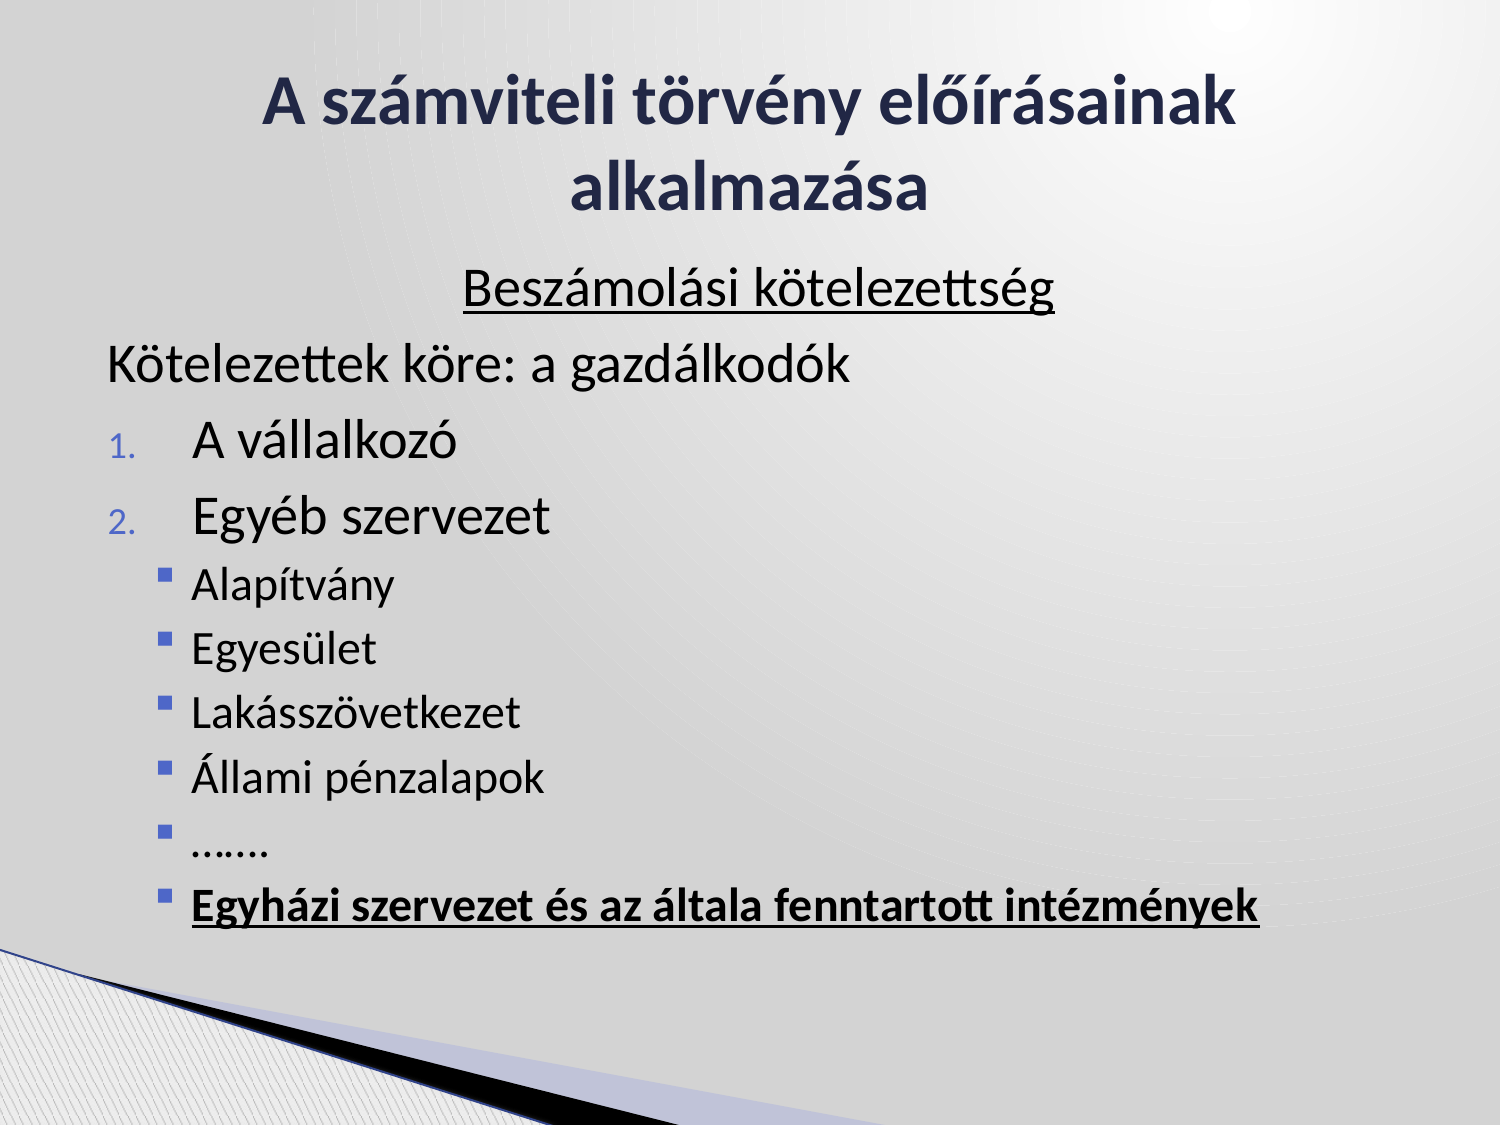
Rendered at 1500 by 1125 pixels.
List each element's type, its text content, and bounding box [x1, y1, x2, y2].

list Beszámolási kötelezettség Kötelezettek köre: a gazdálkodók A vállalkozó Egyéb szervezet Alapítvány Egyesület Lakásszövetkezet Állami pénzalapok ……. Egyházi szervezet és az általa fenntartott intézmények [75, 243, 1425, 986]
title A számviteli törvény előírásainak alkalmazása [75, 45, 1425, 233]
